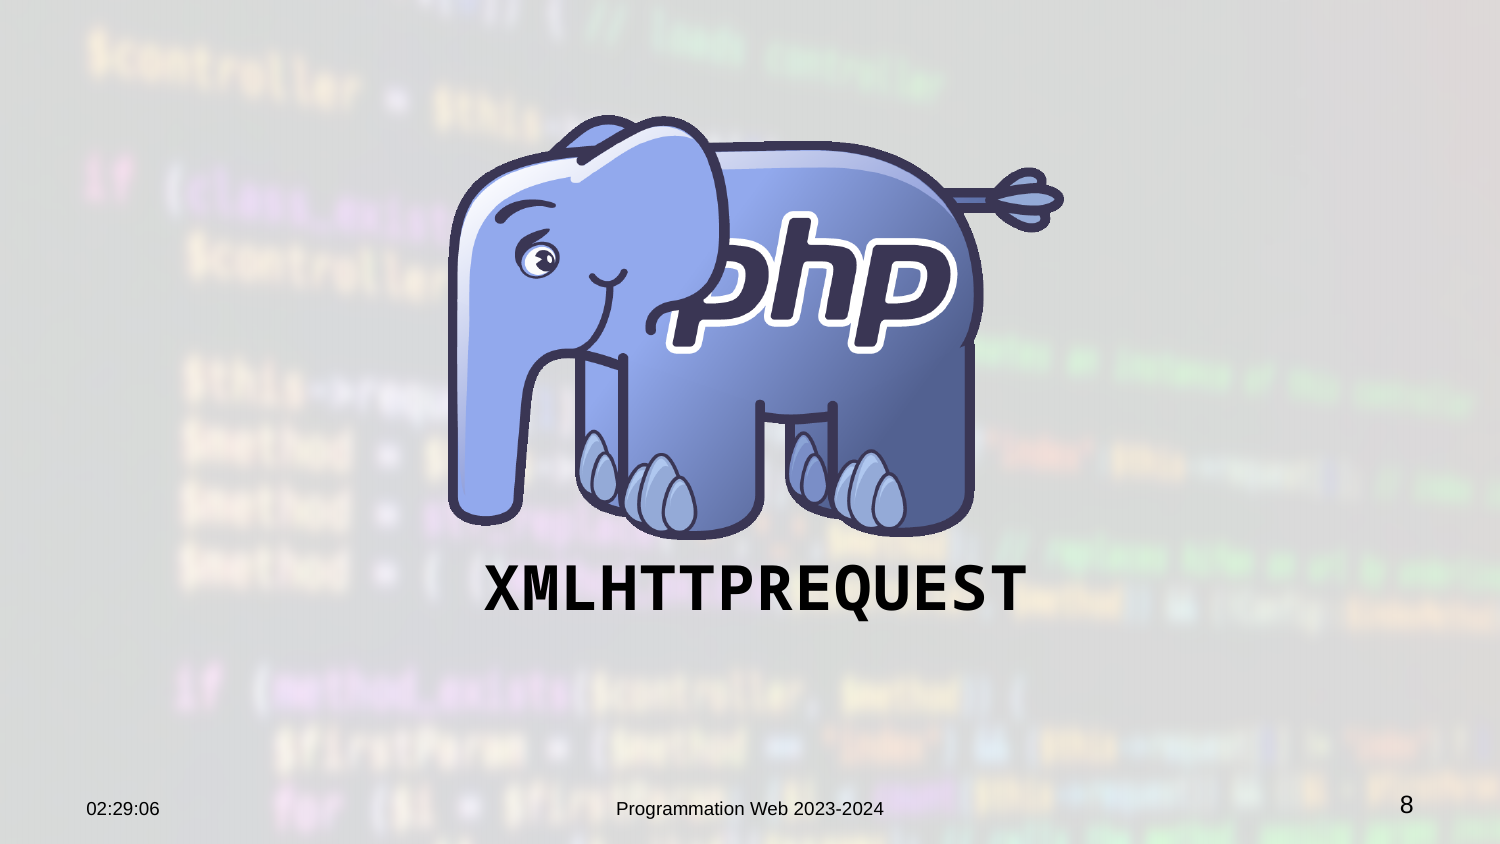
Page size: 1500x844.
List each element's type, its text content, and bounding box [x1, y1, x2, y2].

slide_number 8 [1074, 793, 1426, 825]
footer Programmation Web 2023-2024 [512, 793, 988, 825]
title XMLHTTPRequest [118, 541, 1394, 710]
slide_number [74, 793, 426, 825]
picture [0, 0, 1500, 844]
